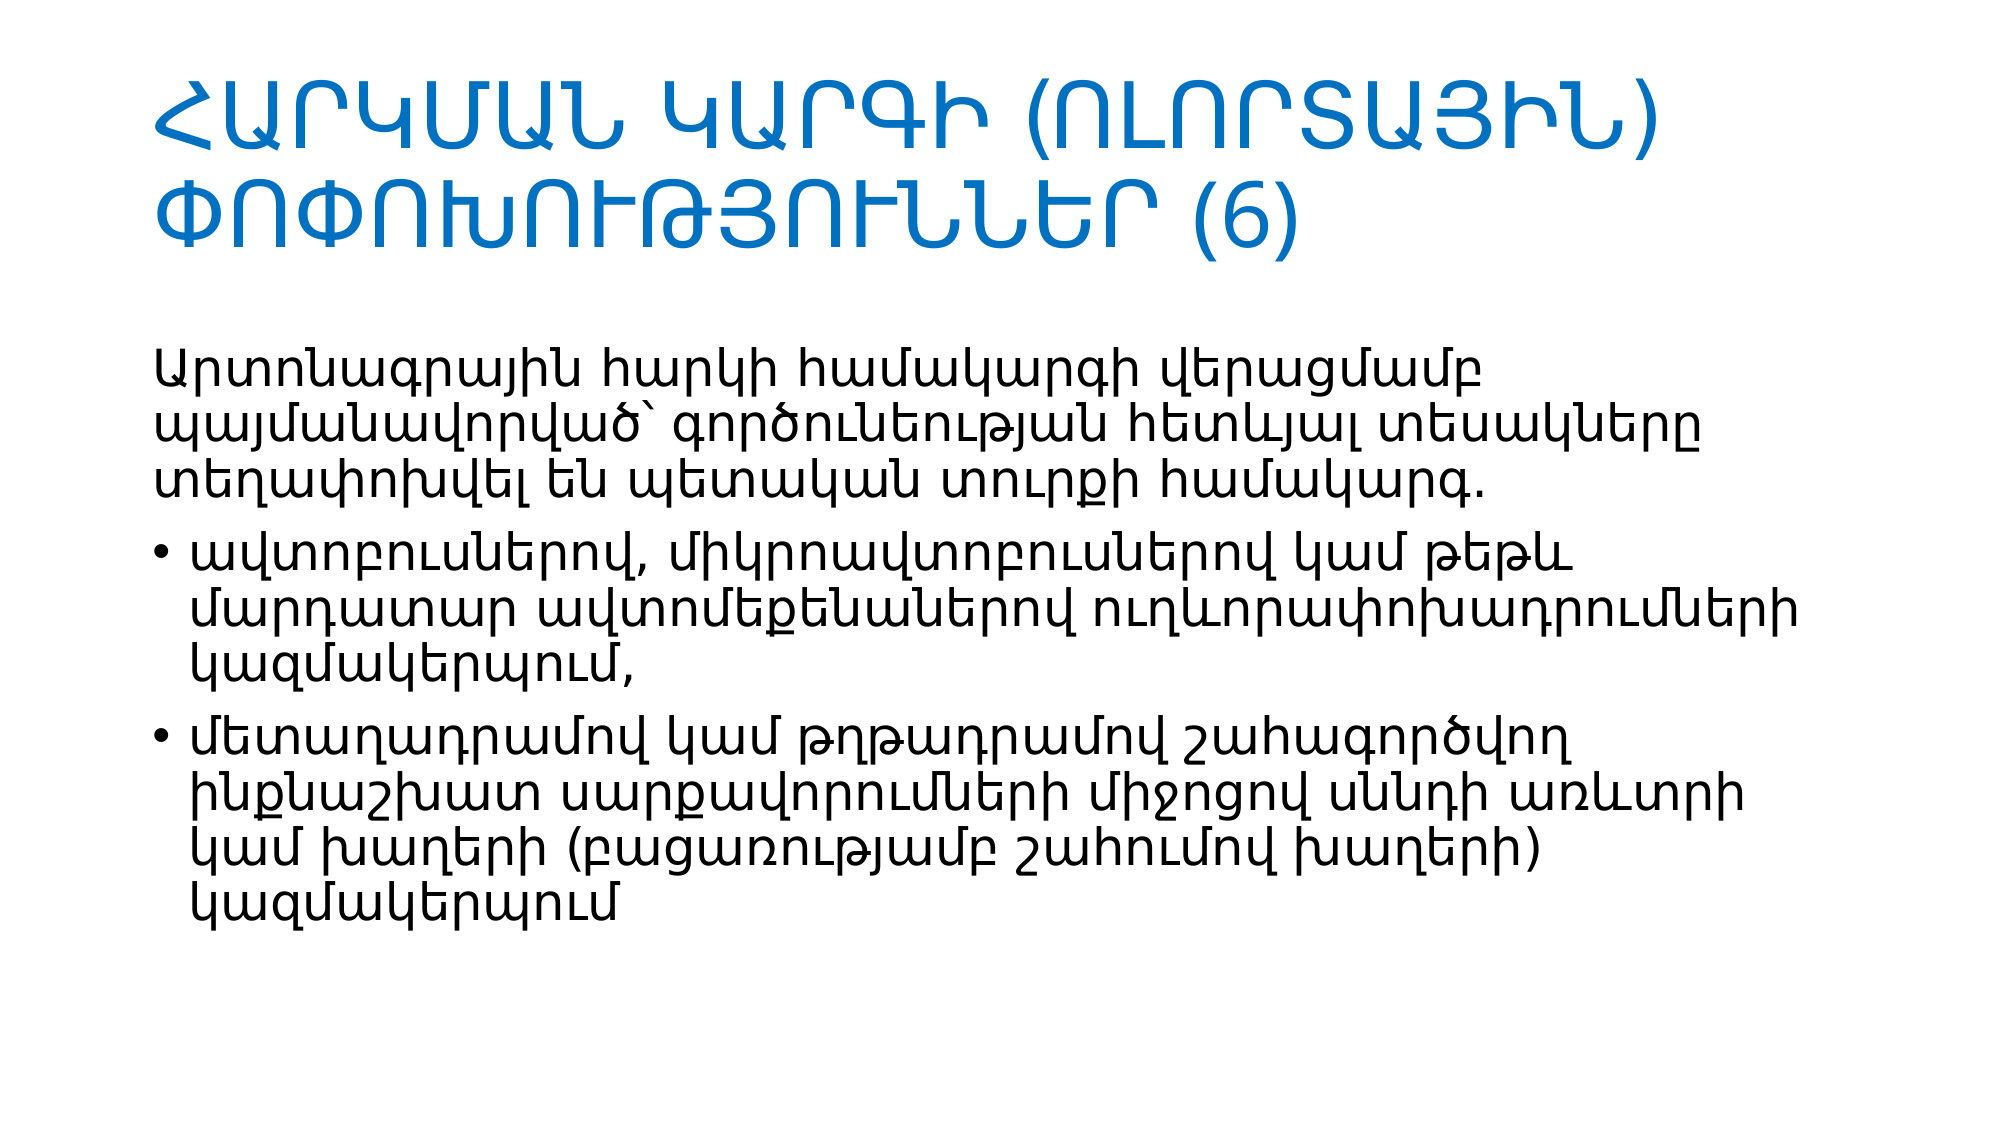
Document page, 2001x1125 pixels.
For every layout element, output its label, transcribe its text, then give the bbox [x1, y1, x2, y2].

list Արտոնագրային հարկի համակարգի վերացմամբ պայմանավորված՝ գործունեության հետևյալ տեսակները տեղափոխվել են պետական տուրքի համակարգ․ ավտոբուսներով, միկրոավտոբուսներով կամ թեթև մարդատար ավտո­մեքե­նա­նե­րով ուղևորափոխադրումների կազ­մա­կերպ­ում, մետաղադրամով կամ թղթադրամով շահագործվող ինքնաշխատ սարքավորումների միջոցով սննդի առևտրի կամ խաղերի (բացառությամբ շահումով խաղերի) կազմակերպում [137, 334, 1863, 941]
title ՀԱՐԿՄԱՆ ԿԱՐԳԻ (ՈԼՈՐՏԱՅԻՆ) ՓՈՓՈԽՈՒԹՅՈՒՆՆԵՐ (6) [137, 59, 1863, 278]
